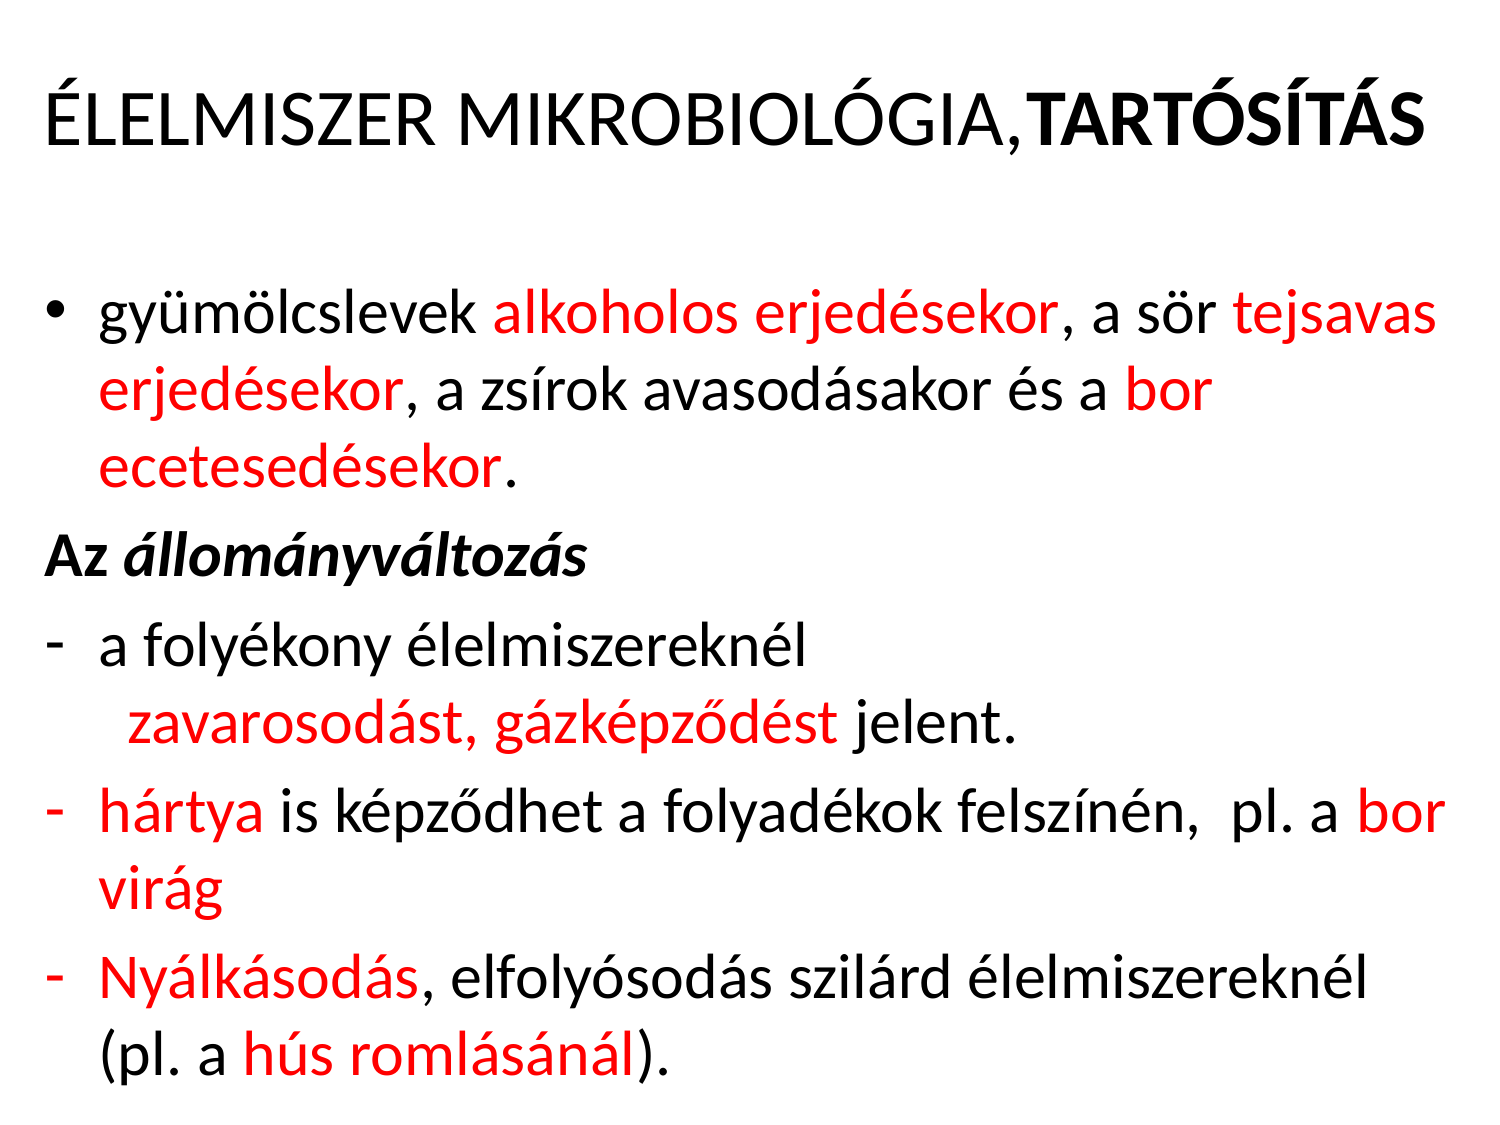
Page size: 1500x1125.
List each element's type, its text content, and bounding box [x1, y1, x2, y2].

title ÉLELMISZER MIKROBIOLÓGIA,TARTÓSÍTÁS [0, 19, 1471, 207]
list gyümölcslevek alkoholos erjedésekor, a sör tejsavas erjedésekor, a zsírok avasodásakor és a bor ecetesedésekor. Az állományváltozás a folyékony élelmiszereknél zavarosodást, gázképződést jelent. hártya is képződhet a folyadékok felszínén, pl. a bor virág Nyálkásodás, elfolyósodás szilárd élelmiszereknél (pl. a hús romlásánál). [29, 172, 1483, 1106]
